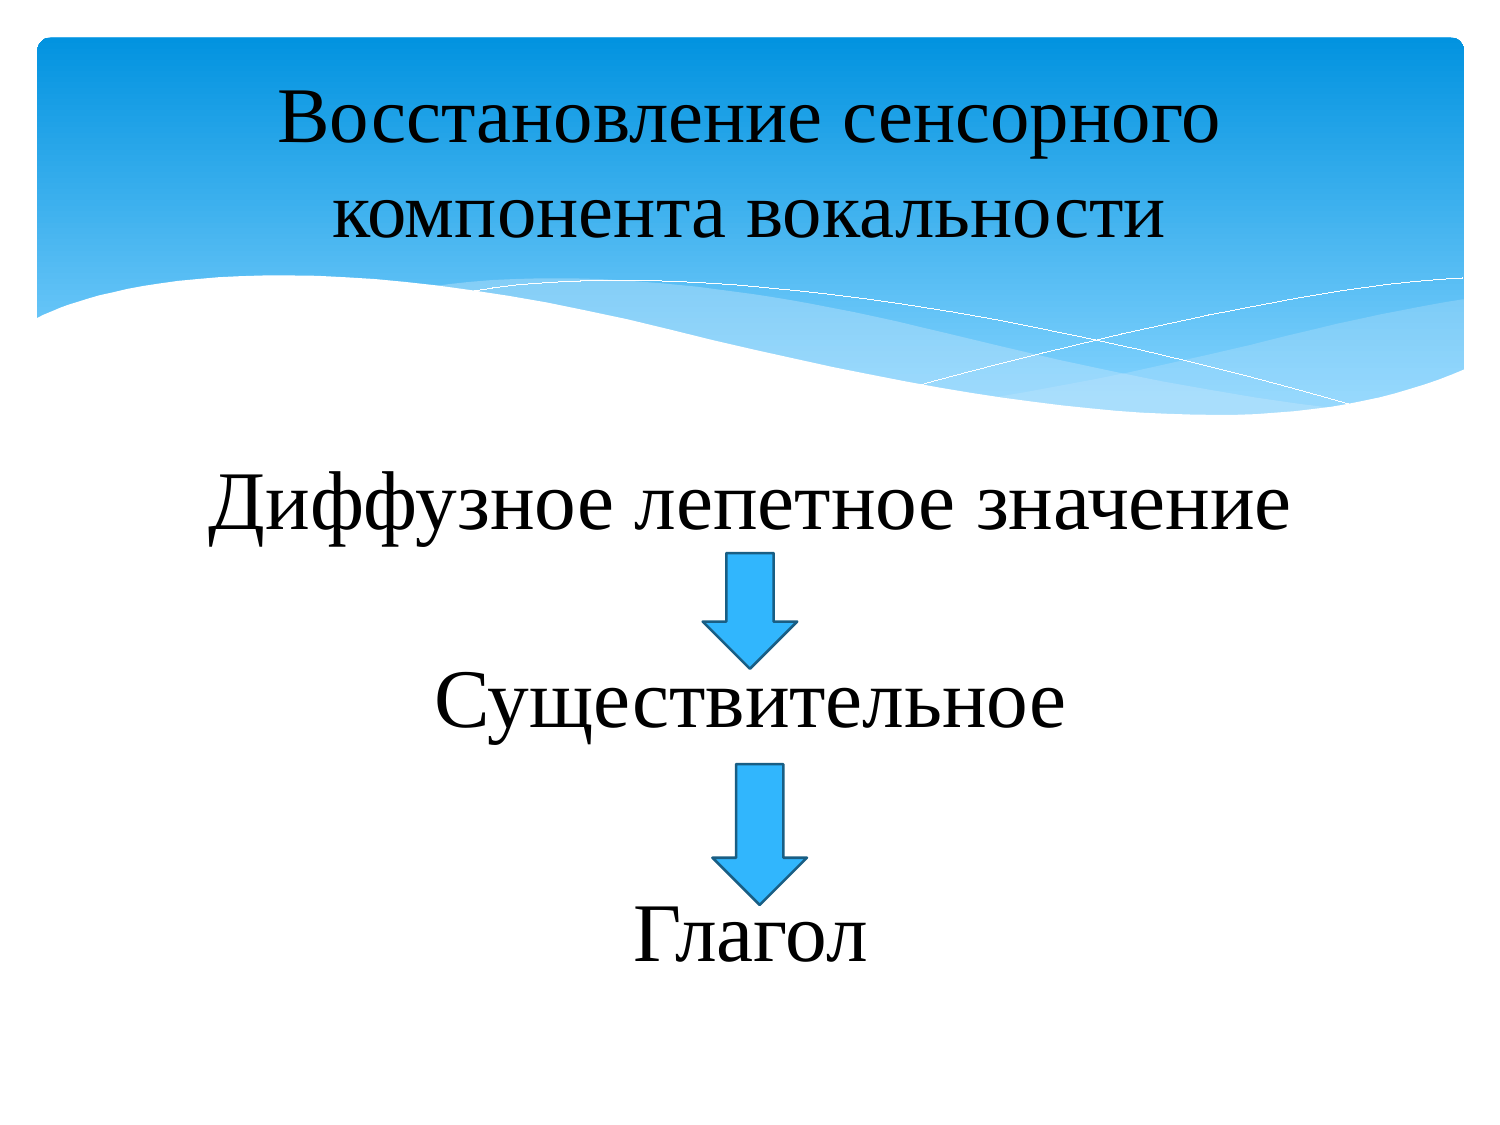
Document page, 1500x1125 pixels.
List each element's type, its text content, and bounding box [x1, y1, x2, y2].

title Восстановление сенсорного компонента вокальности [75, 55, 1425, 261]
list Диффузное лепетное значение Существительное Глагол [143, 438, 1359, 1005]
text_box [701, 551, 799, 670]
text_box [711, 762, 809, 906]
